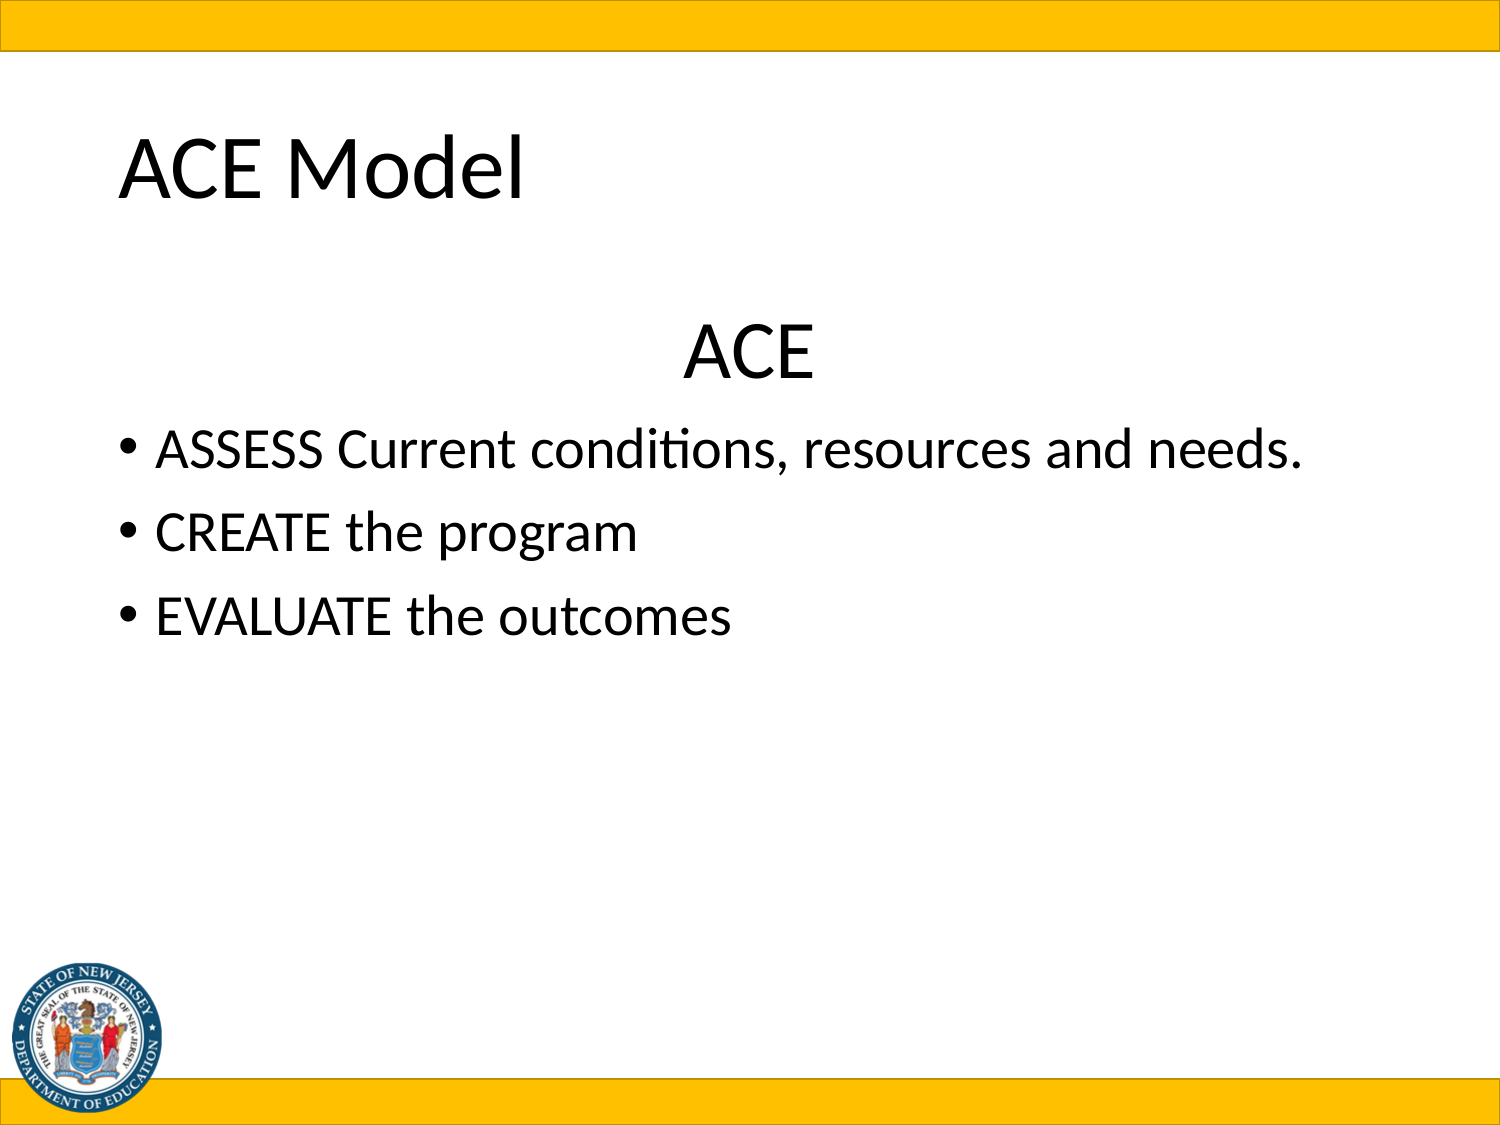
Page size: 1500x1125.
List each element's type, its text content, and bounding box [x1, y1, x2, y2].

list ACE ASSESS Current conditions, resources and needs. CREATE the program EVALUATE the outcomes [103, 299, 1397, 1014]
title ACE Model [103, 59, 1397, 278]
picture [12, 962, 162, 1113]
